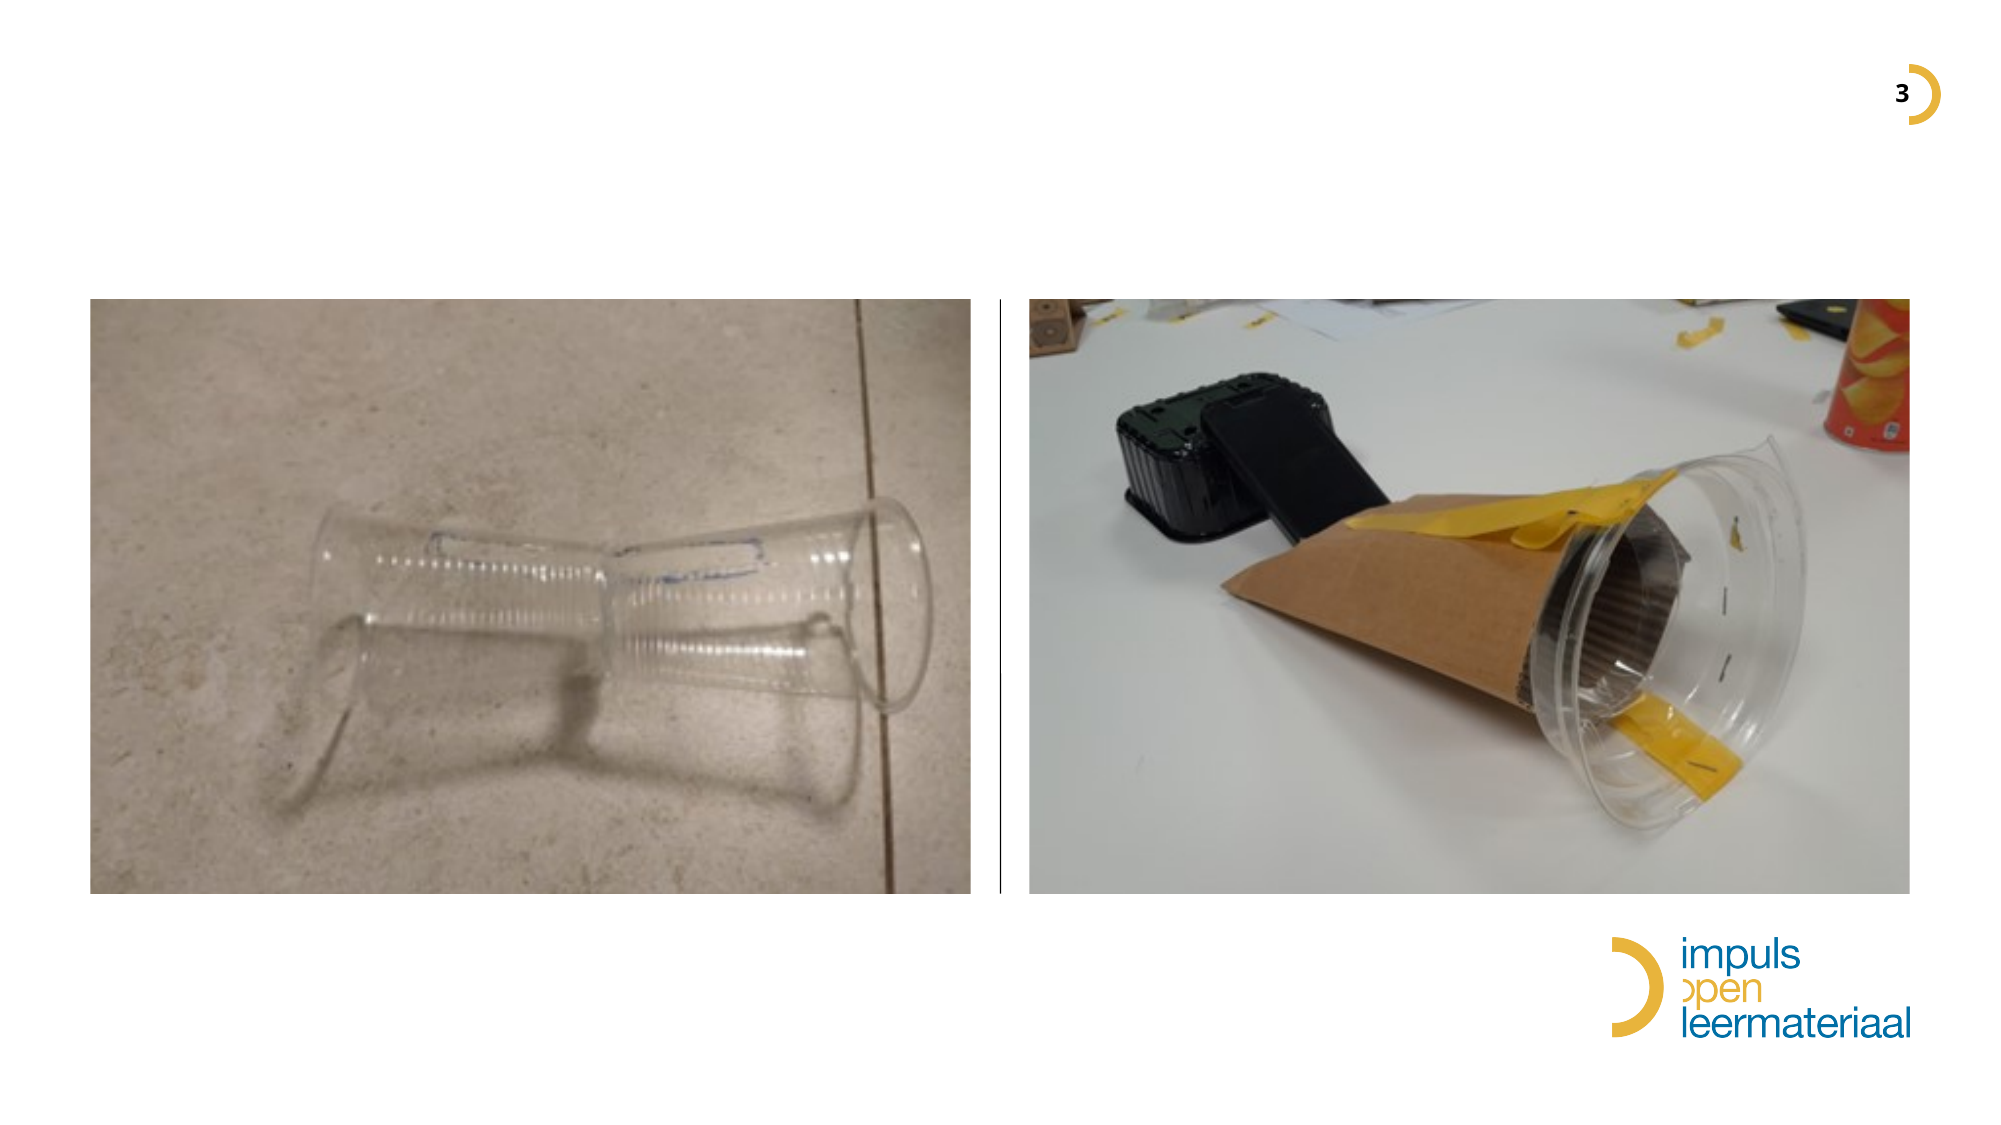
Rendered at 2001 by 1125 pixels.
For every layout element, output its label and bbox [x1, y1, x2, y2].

picture [1029, 299, 1910, 894]
picture [1695, 1018, 1705, 1023]
picture [1766, 1018, 1775, 1038]
picture [1865, 1027, 1875, 1034]
picture [1787, 1027, 1797, 1034]
picture [1752, 1018, 1761, 1038]
picture [1909, 64, 1941, 125]
picture [1694, 1028, 1716, 1038]
picture [1612, 937, 1910, 1038]
picture [1822, 1018, 1833, 1023]
picture [1887, 1027, 1897, 1034]
picture [90, 299, 971, 894]
picture [1717, 1018, 1727, 1023]
picture [1845, 1019, 1853, 1038]
